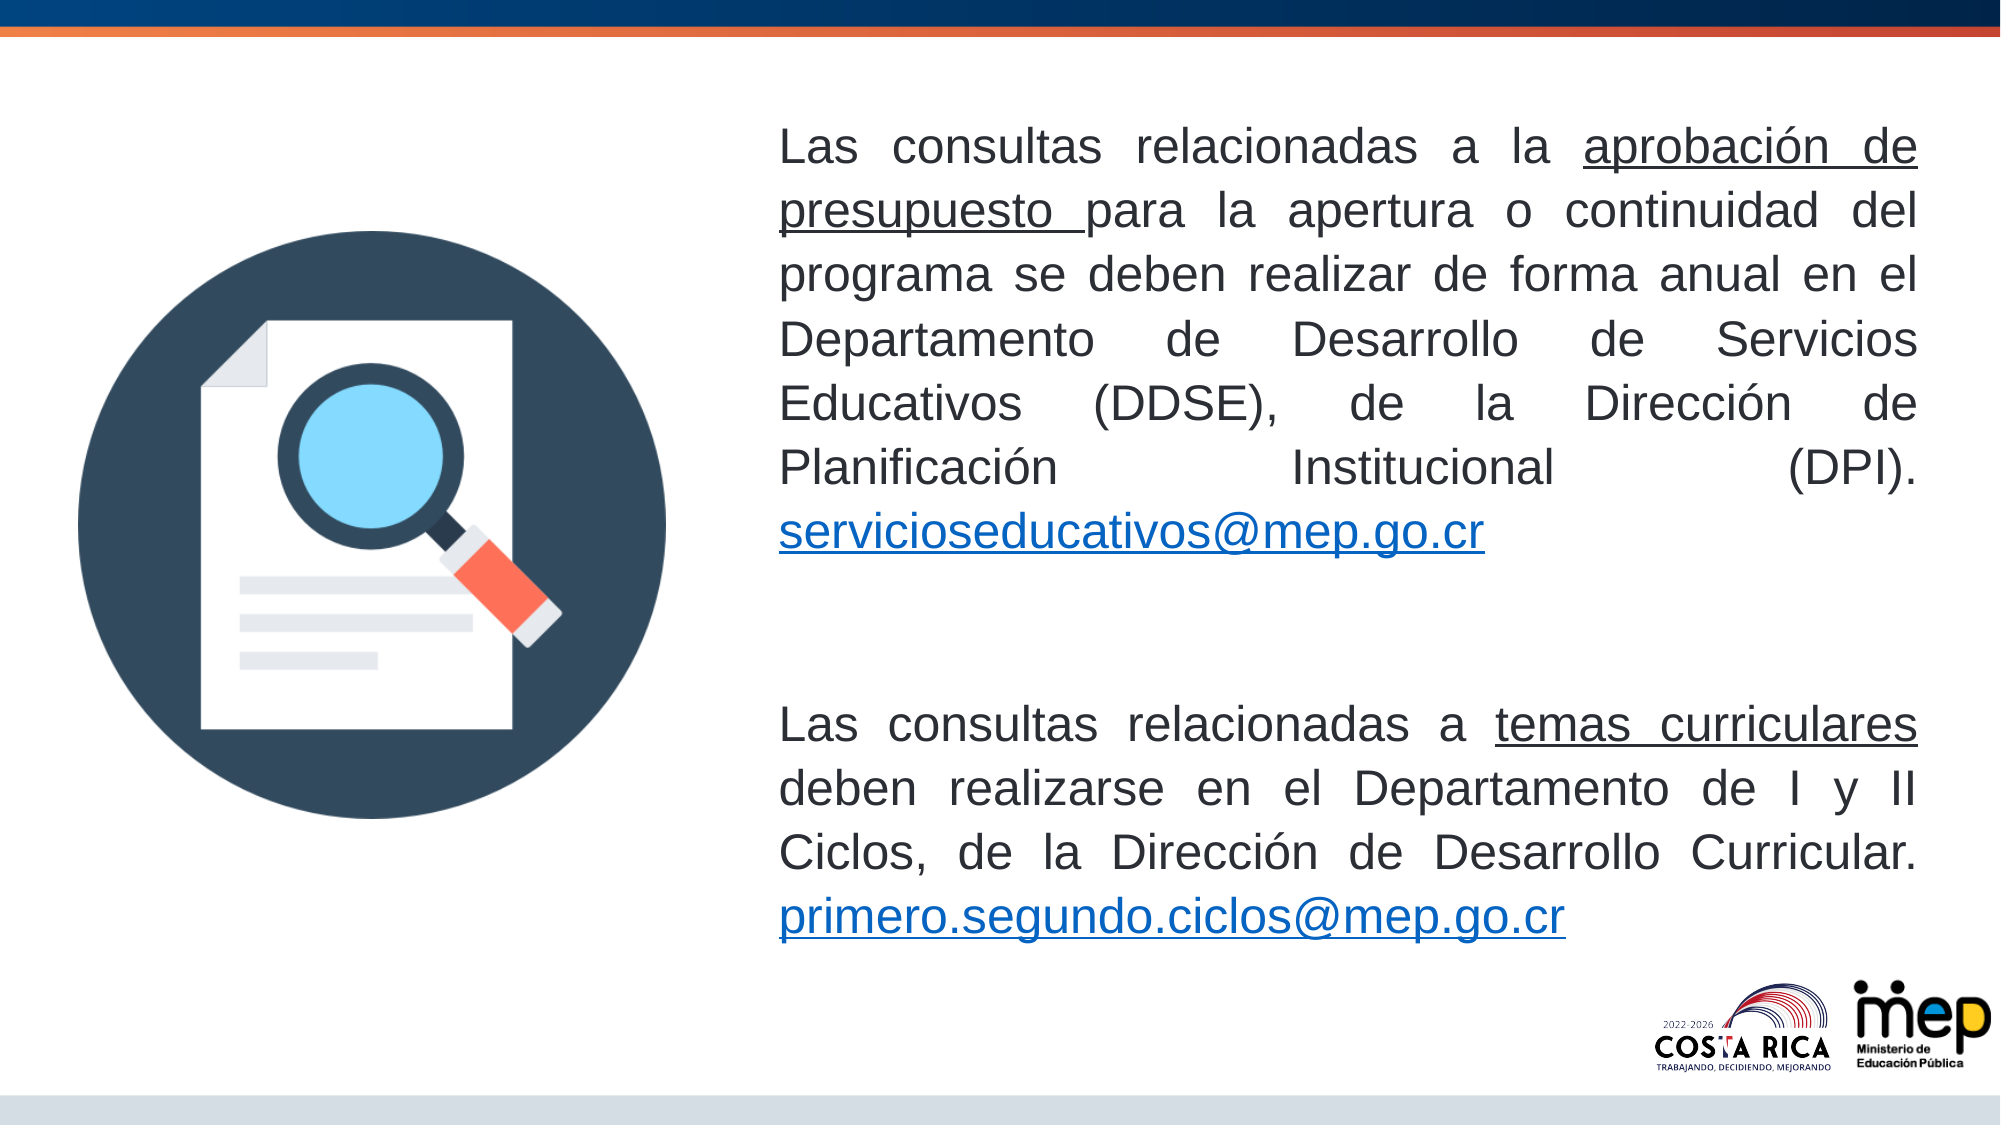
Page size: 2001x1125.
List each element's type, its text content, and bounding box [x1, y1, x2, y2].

text_box Las consultas relacionadas a la aprobación de presupuesto para la apertura o continuidad del programa se deben realizar de forma anual en el Departamento de Desarrollo de Servicios Educativos (DDSE), de la Dirección de Planificación Institucional (DPI). servicioseducativos@mep.go.cr Las consultas relacionadas a temas curriculares deben realizarse en el Departamento de I y II Ciclos, de la Dirección de Desarrollo Curricular. primero.segundo.ciclos@mep.go.cr [763, 101, 1934, 1080]
picture [0, 0, 2001, 1125]
